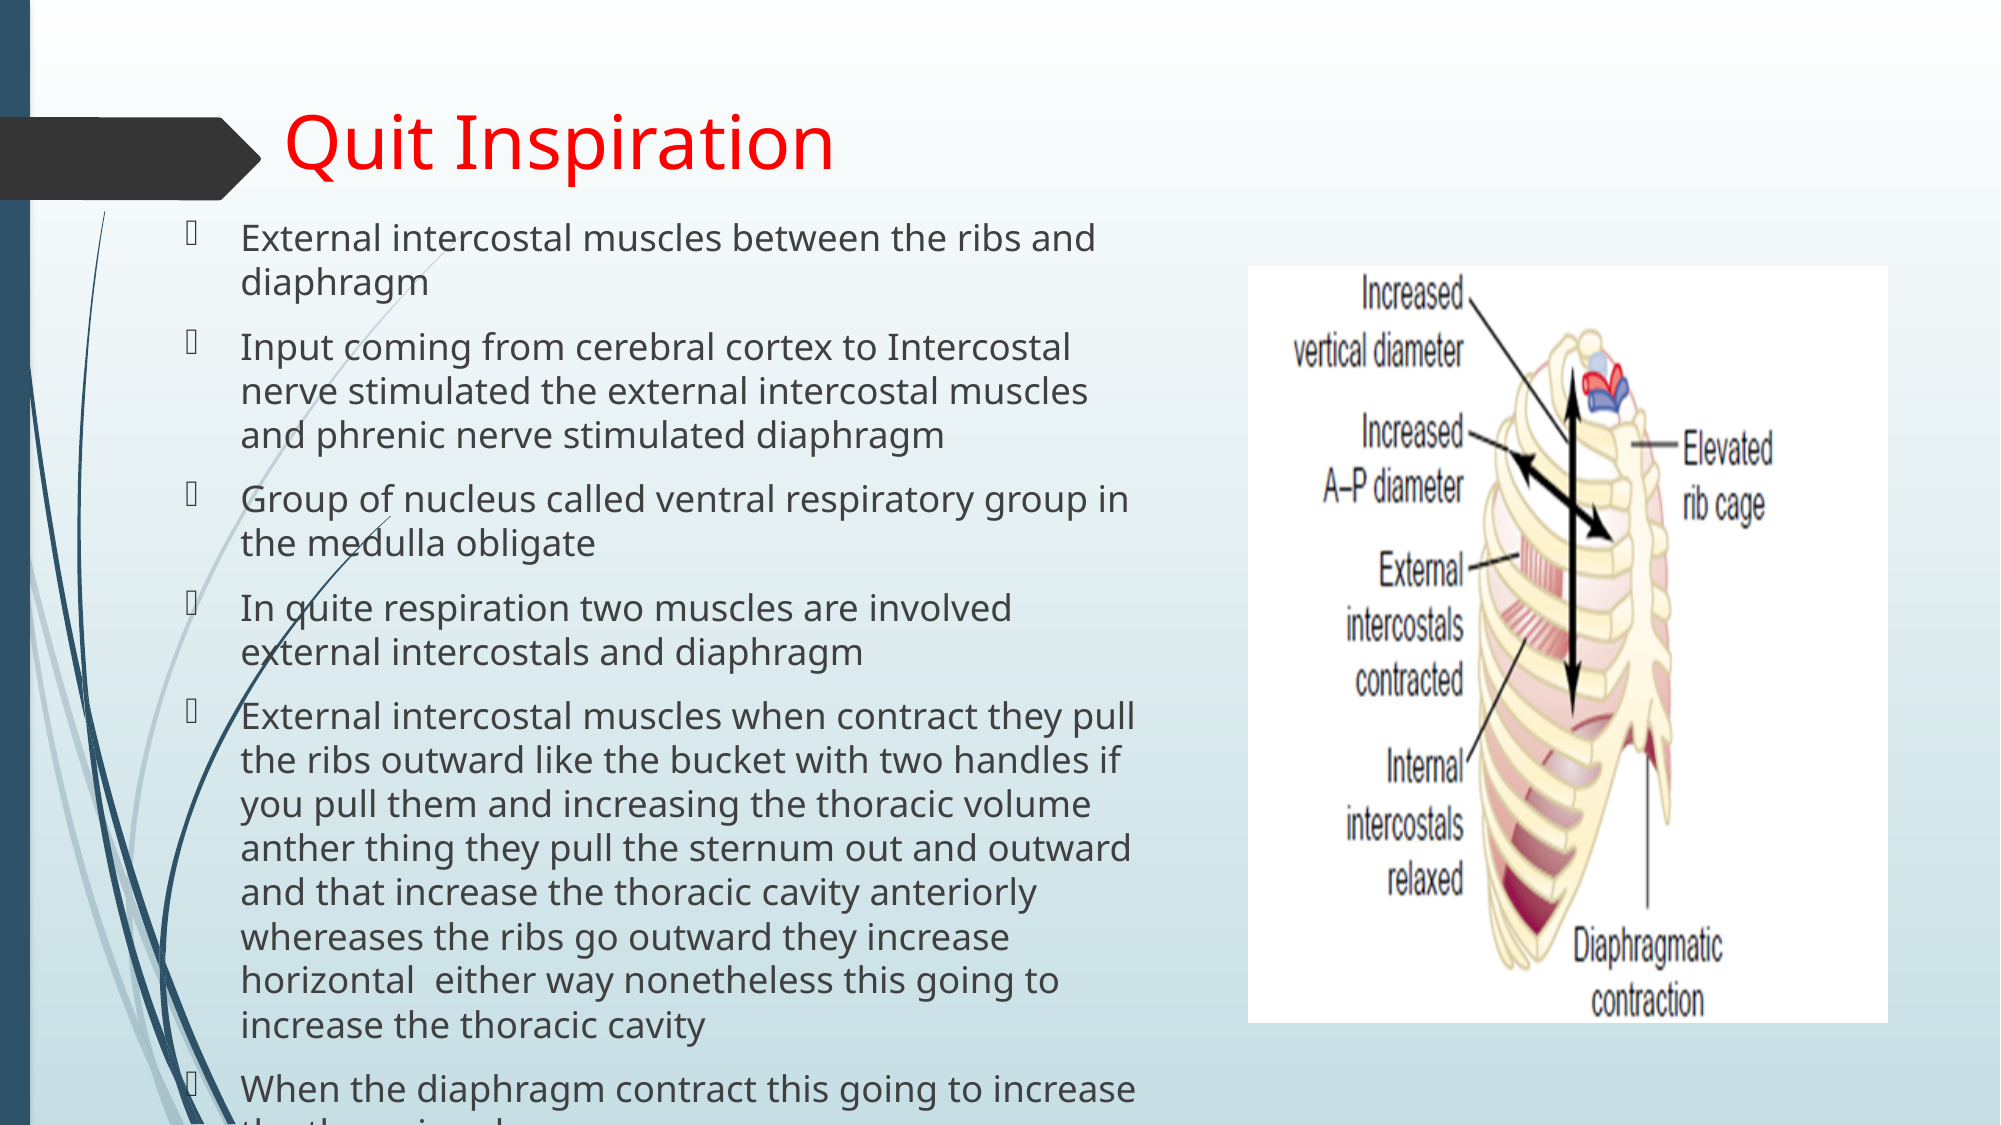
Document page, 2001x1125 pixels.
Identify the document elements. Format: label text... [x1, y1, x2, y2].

picture [1247, 266, 1888, 1023]
list External intercostal muscles between the ribs and diaphragm Input coming from cerebral cortex to Intercostal nerve stimulated the external intercostal muscles and phrenic nerve stimulated diaphragm Group of nucleus called ventral respiratory group in the medulla obligate In quite respiration two muscles are involved external intercostals and diaphragm External intercostal muscles when contract they pull the ribs outward like the bucket with two handles if you pull them and increasing the thoracic volume anther thing they pull the sternum out and outward and that increase the thoracic cavity anteriorly whereases the ribs go outward they increase horizontal either way nonetheless this going to increase the thoracic cavity When the diaphragm contract this going to increase the thoracic volume [170, 207, 1166, 1125]
title Quit Inspiration [269, 0, 1731, 208]
